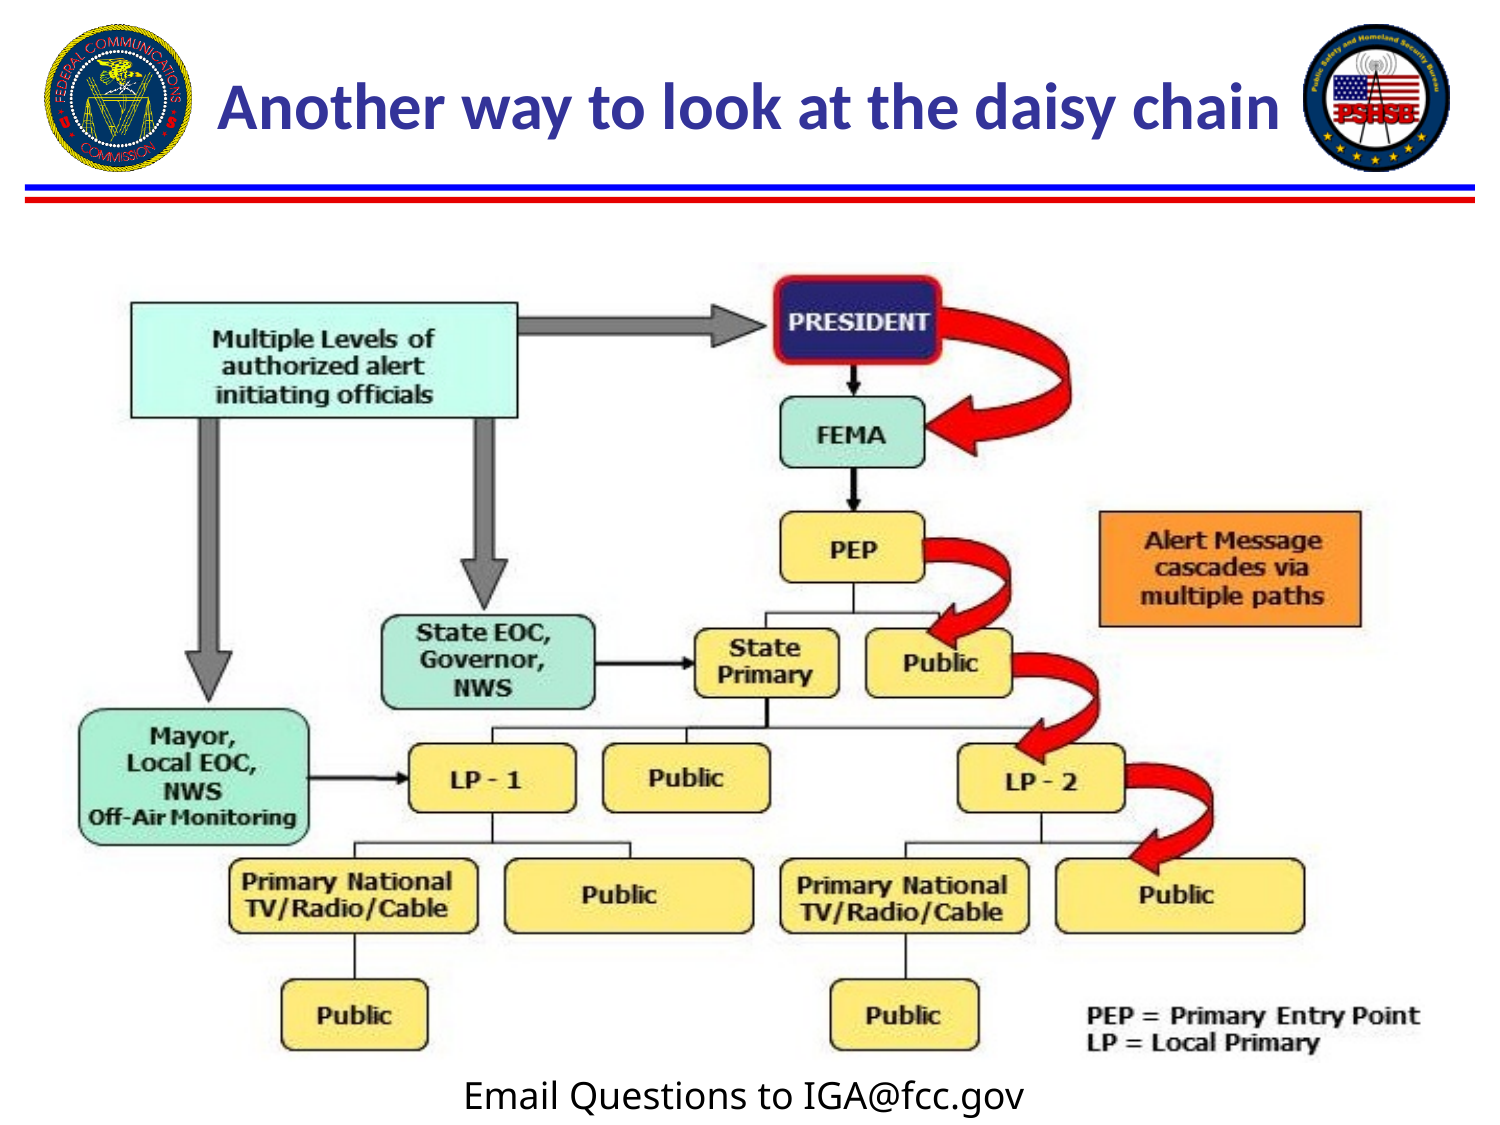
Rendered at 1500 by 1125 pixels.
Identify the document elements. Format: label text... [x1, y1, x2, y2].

title Another way to look at the daisy chain [174, 37, 1325, 169]
picture [1303, 24, 1450, 172]
picture [44, 24, 192, 172]
picture [62, 262, 1426, 1063]
